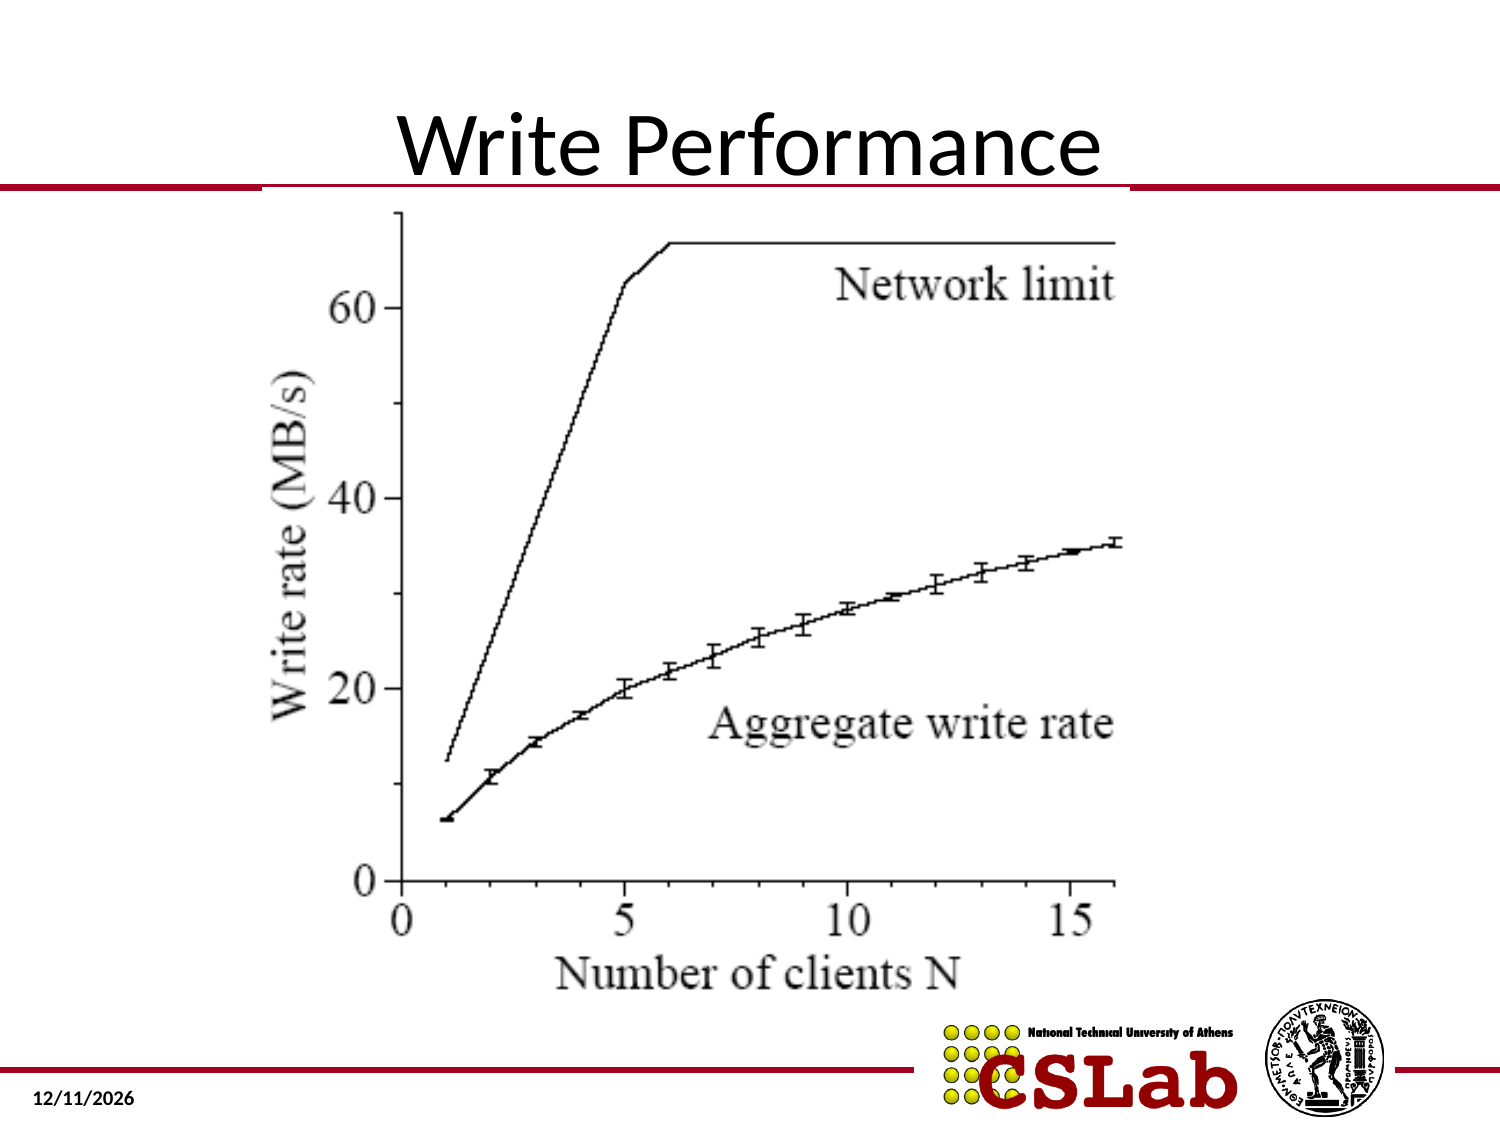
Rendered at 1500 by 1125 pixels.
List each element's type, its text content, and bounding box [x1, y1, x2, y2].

picture [937, 1022, 1243, 1118]
picture [1265, 999, 1384, 1117]
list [262, 187, 1130, 1014]
title Write Performance [74, 44, 1426, 233]
